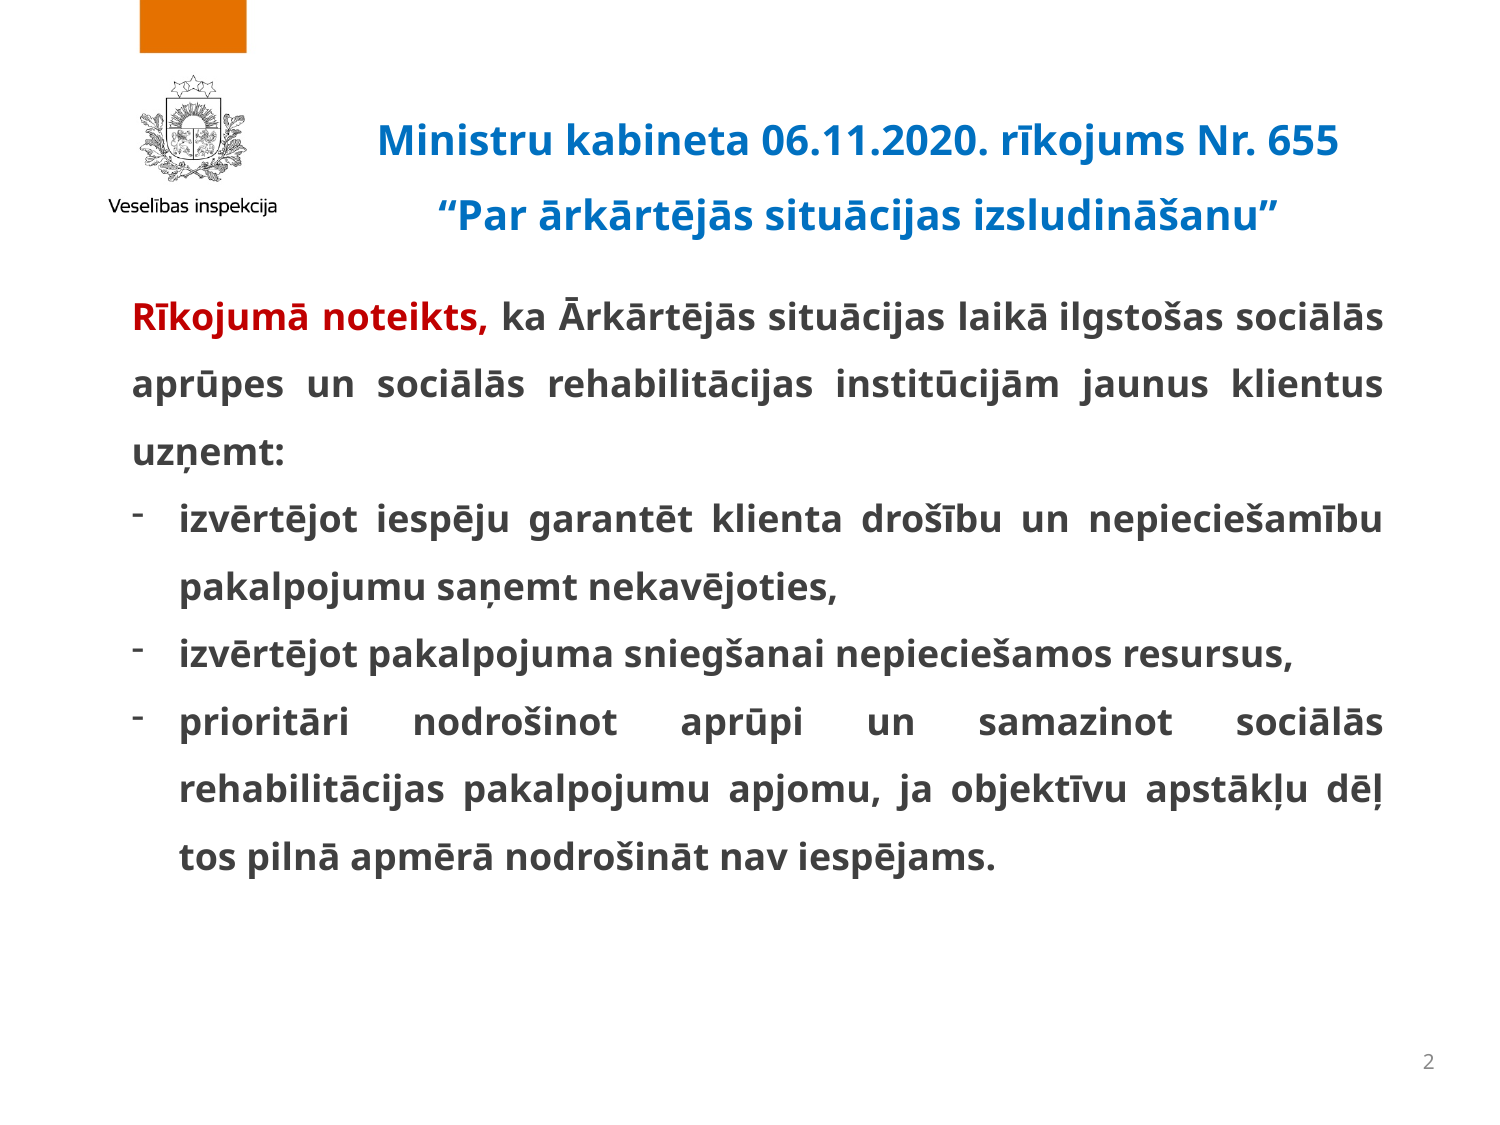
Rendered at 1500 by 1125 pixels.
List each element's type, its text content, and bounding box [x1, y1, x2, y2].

picture [48, 0, 338, 321]
text_box Rīkojumā noteikts, ka Ārkārtējās situācijas laikā ilgstošas sociālās aprūpes un sociālās rehabilitācijas institūcijām jaunus klientus uzņemt: izvērtējot iespēju garantēt klienta drošību un nepieciešamību pakalpojumu saņemt nekavējoties, izvērtējot pakalpojuma sniegšanai nepieciešamos resursus, prioritāri nodrošinot aprūpi un samazinot sociālās rehabilitācijas pakalpojumu apjomu, ja objektīvu apstākļu dēļ tos pilnā apmērā nodrošināt nav iespējams. [116, 262, 1400, 886]
slide_number 2 [1400, 1037, 1450, 1088]
text_box Ministru kabineta 06.11.2020. rīkojums Nr. 655 “Par ārkārtējās situācijas izsludināšanu” [266, 81, 1450, 247]
